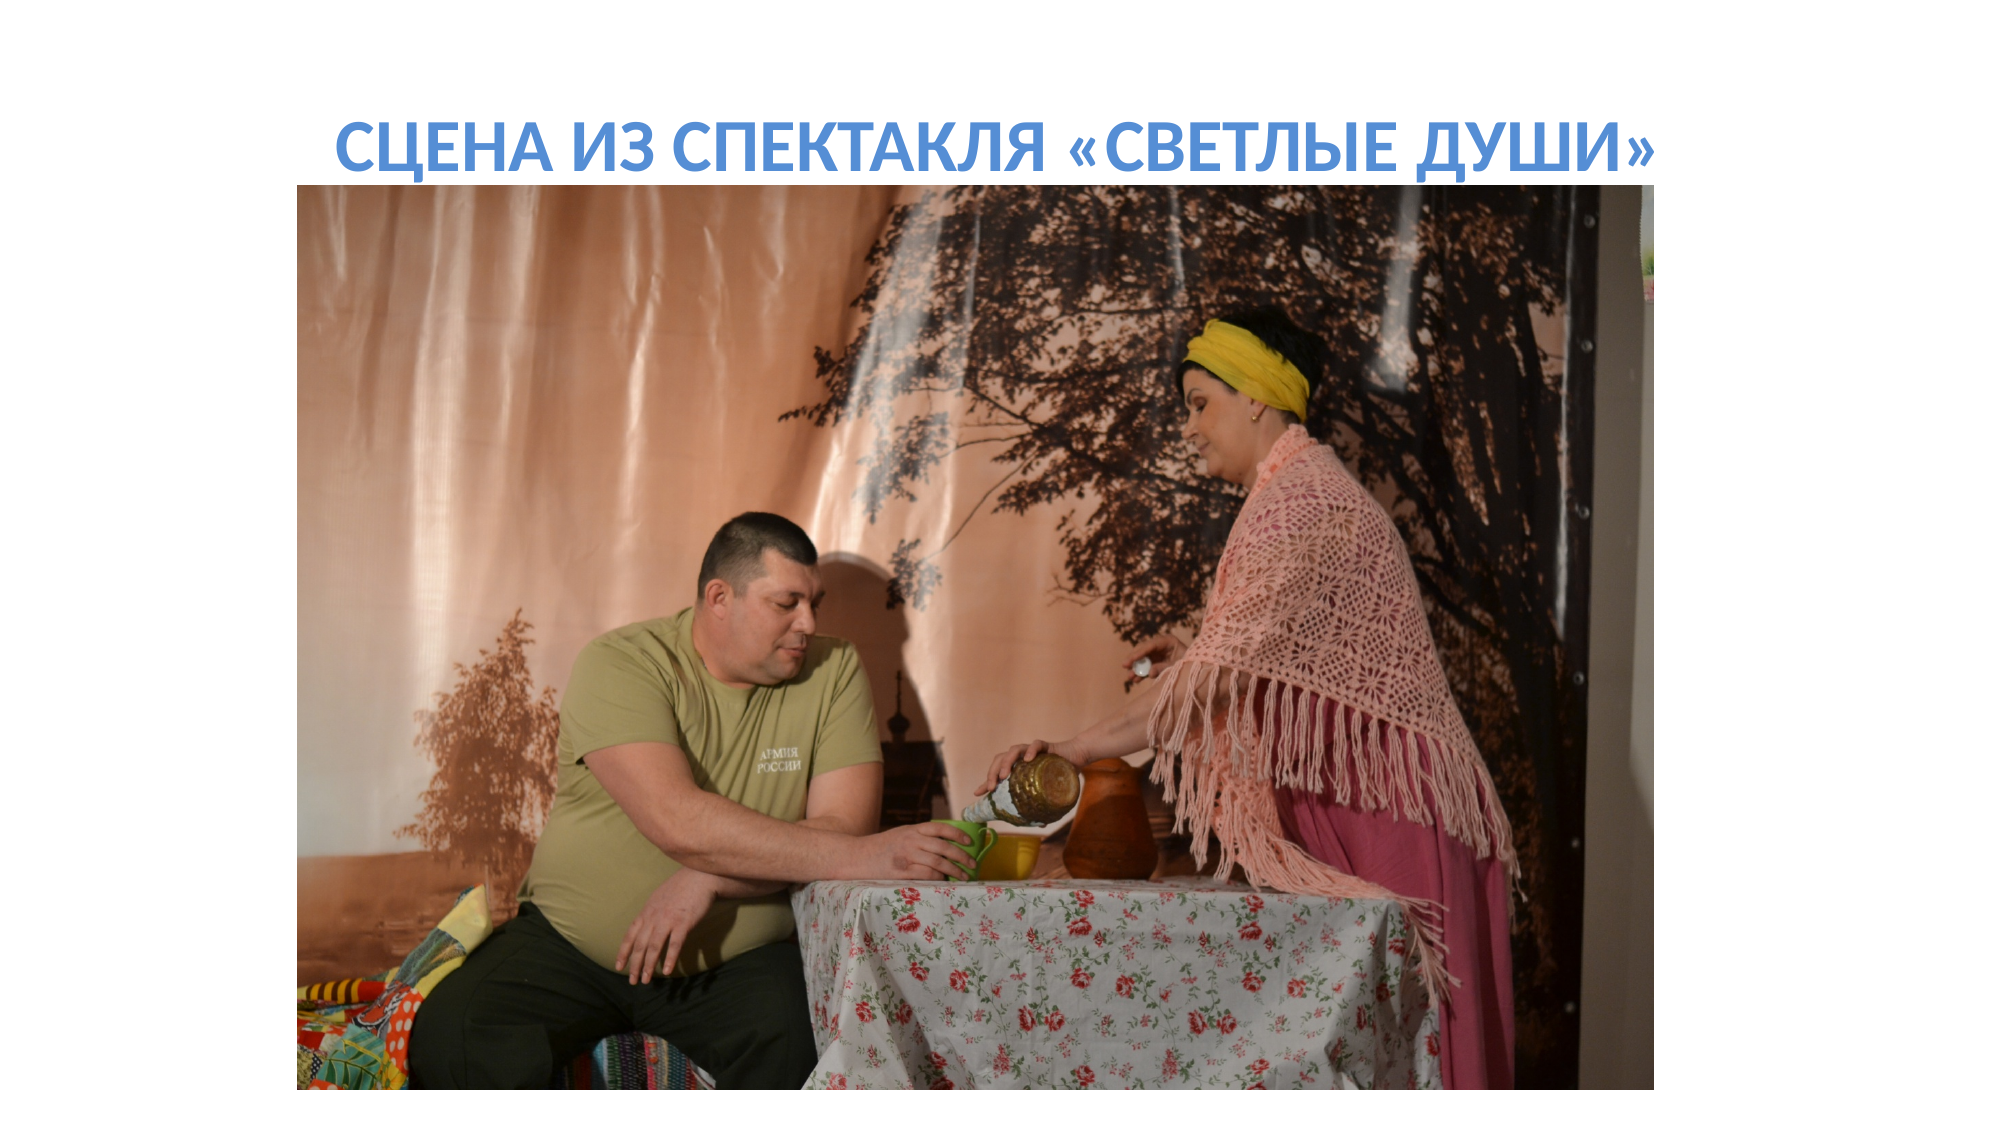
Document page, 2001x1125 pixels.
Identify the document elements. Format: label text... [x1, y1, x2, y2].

title СЦЕНА ИЗ СПЕКТАКЛЯ «СВЕТЛЫЕ ДУШИ» [150, 47, 1850, 235]
picture [297, 185, 1654, 1090]
